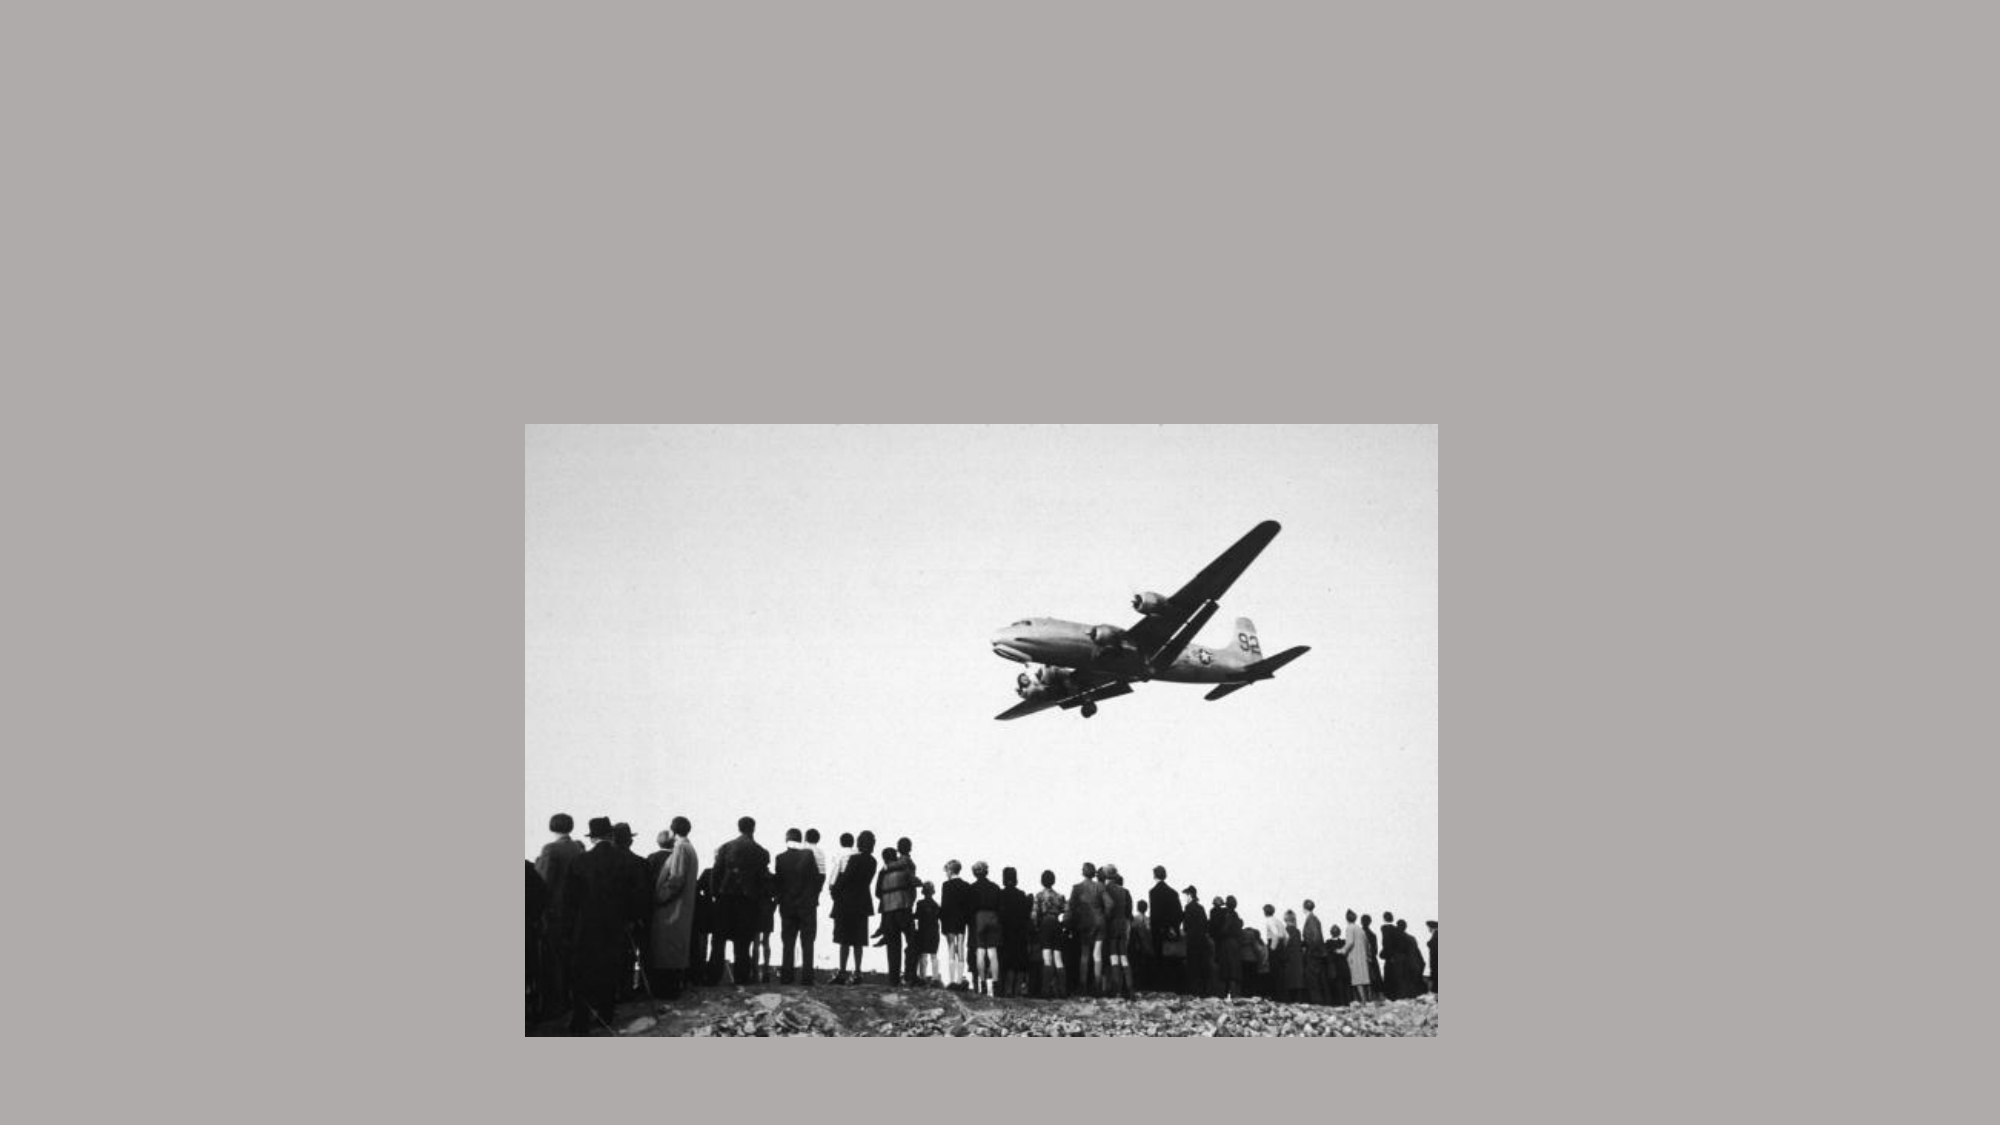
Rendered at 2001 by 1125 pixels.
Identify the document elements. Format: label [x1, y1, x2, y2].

picture [524, 424, 1438, 1037]
